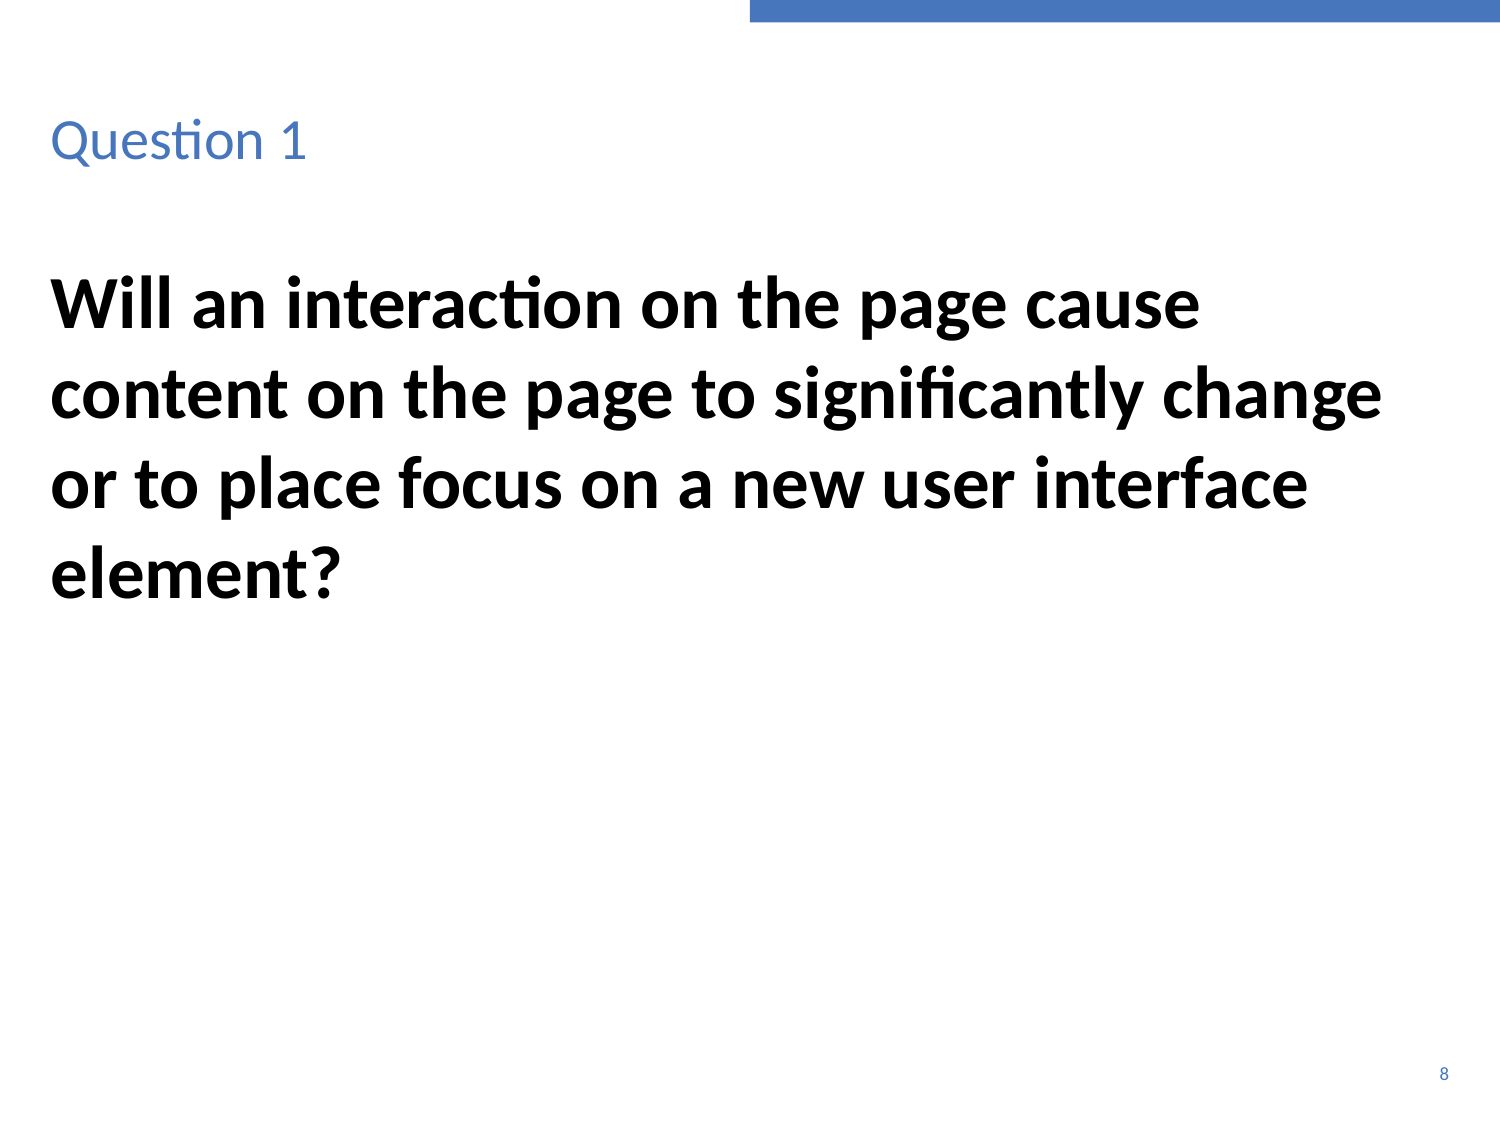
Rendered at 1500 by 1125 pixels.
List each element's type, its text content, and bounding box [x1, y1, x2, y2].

title Question 1 [50, 46, 1450, 173]
list Will an interaction on the page cause content on the page to significantly change or to place focus on a new user interface element? [50, 253, 1449, 1021]
